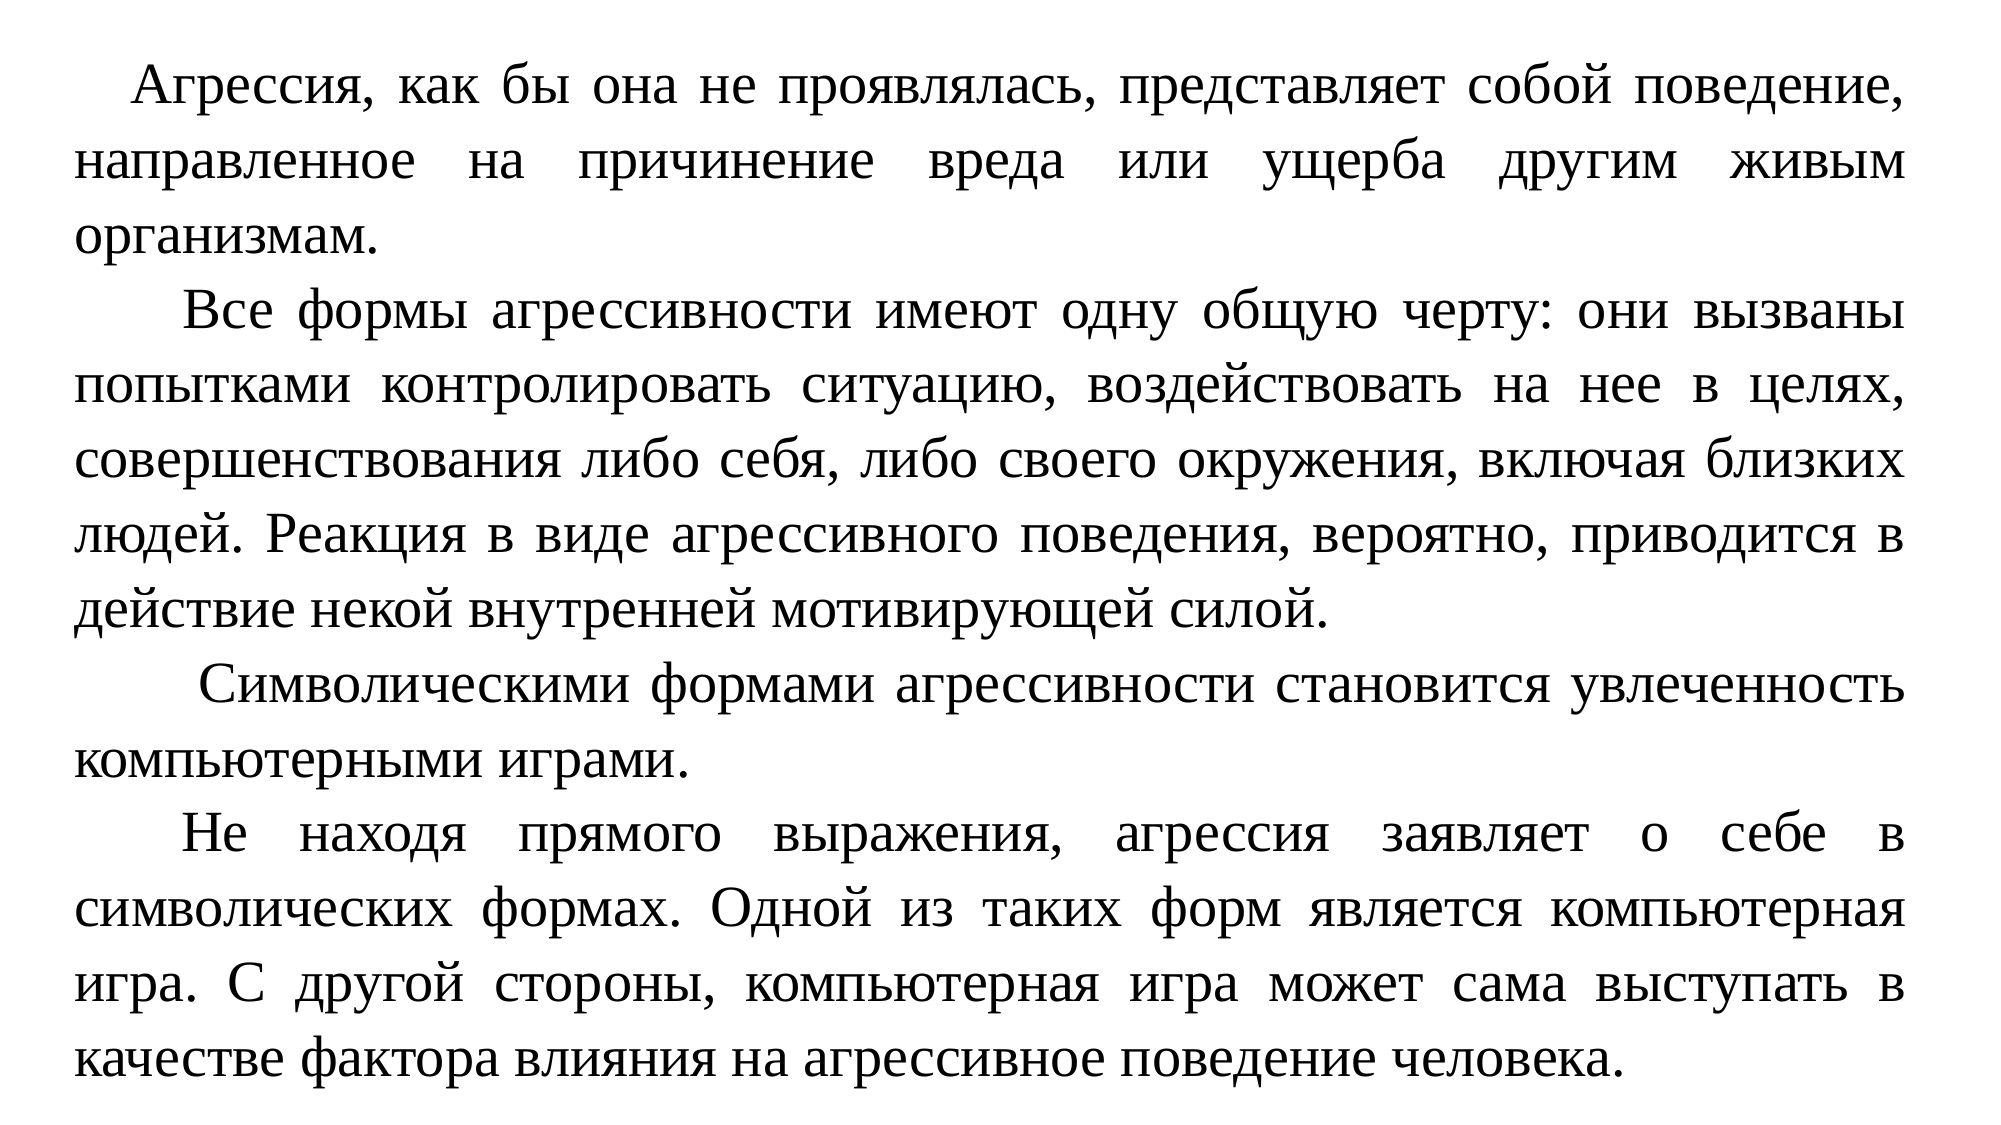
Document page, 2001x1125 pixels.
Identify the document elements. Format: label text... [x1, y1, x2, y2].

text_box Агрессия, как бы она не проявлялась, представляет собой поведение, направленное на причинение вреда или ущерба другим живым организмам. Все формы агрессивности имеют одну общую черту: они вызваны попытками контролировать ситуацию, воздействовать на нее в целях, совершенствования либо себя, либо своего окружения, включая близких людей. Реакция в виде агрессивного поведения, вероятно, приводится в действие некой внутренней мотивирующей силой. Символическими формами агрессивности становится увлеченность компьютерными играми. Не находя прямого выражения, агрессия заявляет о себе в символических формах. Одной из таких форм является компьютерная игра. С другой стороны, компьютерная игра может сама выступать в качестве фактора влияния на агрессивное поведение человека. [59, 33, 1922, 1096]
